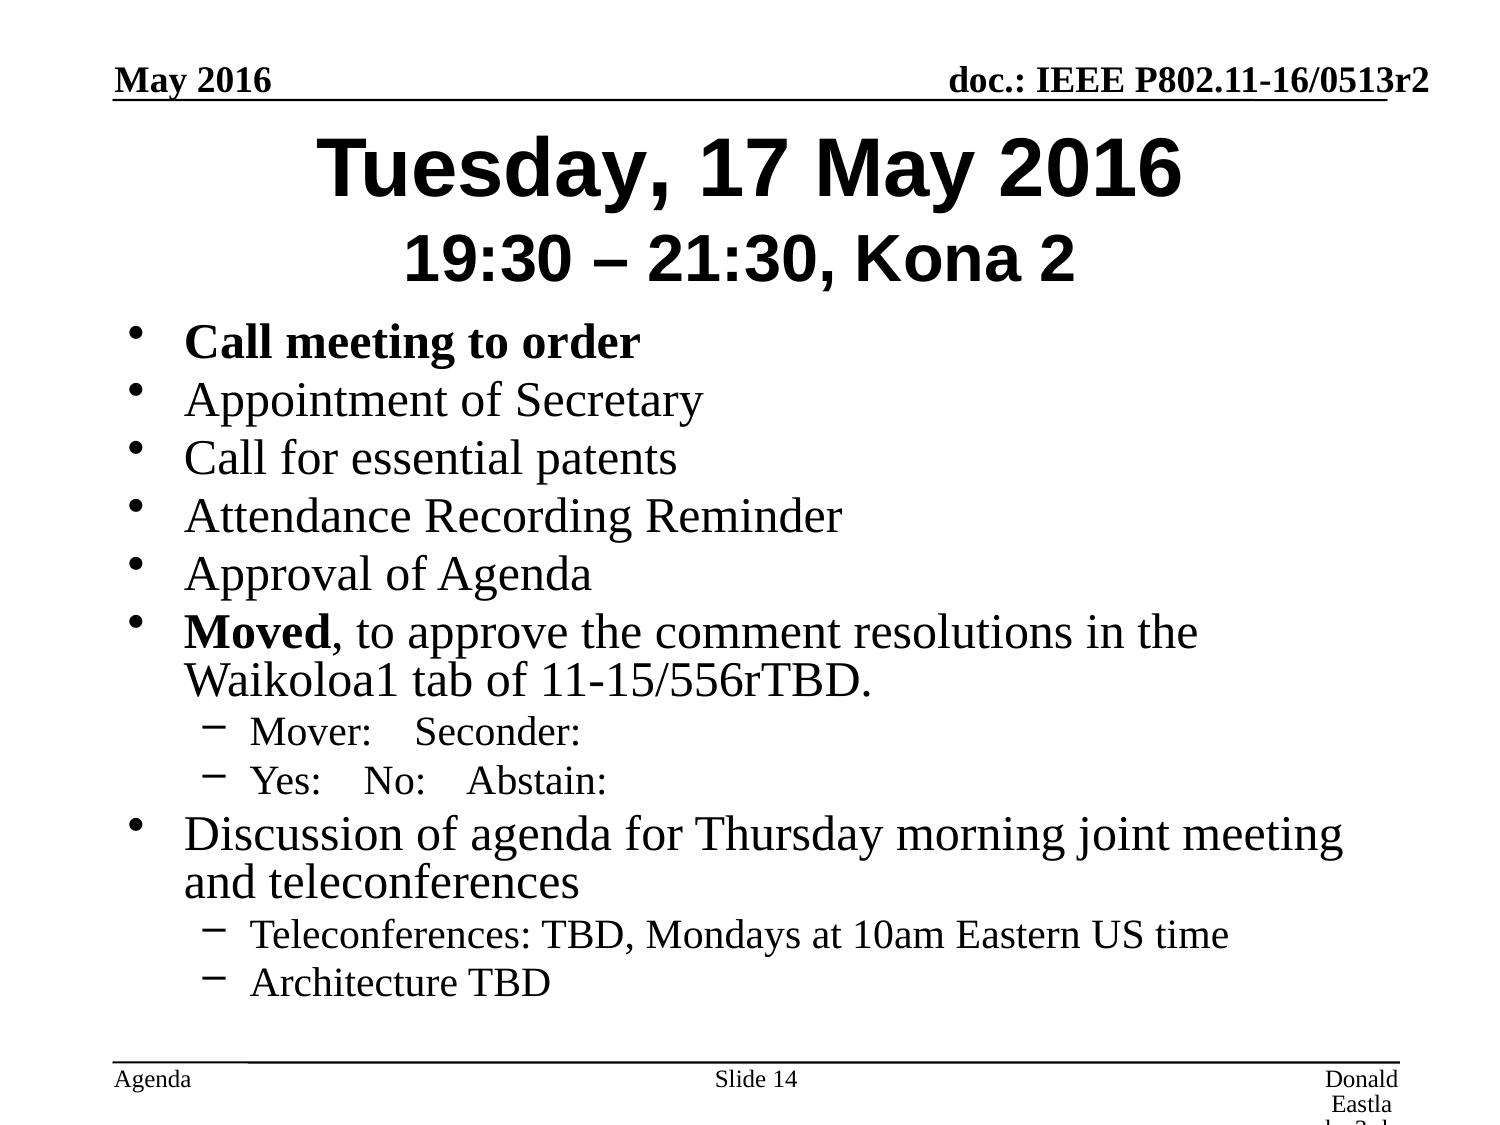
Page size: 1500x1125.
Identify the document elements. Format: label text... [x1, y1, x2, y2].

slide_number Slide 14 [712, 1063, 800, 1093]
footer Donald Eastlake 3rd, Huawei Technologies [1325, 1063, 1402, 1093]
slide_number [114, 54, 290, 100]
list Call meeting to order Appointment of Secretary Call for essential patents Attendance Recording Reminder Approval of Agenda Moved, to approve the comment resolutions in the Waikoloa1 tab of 11-15/556rTBD. Mover: Seconder: Yes: No: Abstain: Discussion of agenda for Thursday morning joint meeting and teleconferences Teleconferences: TBD, Mondays at 10am Eastern US time Architecture TBD [112, 312, 1413, 1063]
title Tuesday, 17 May 2016 19:30 – 21:30, Kona 2 [112, 112, 1388, 288]
